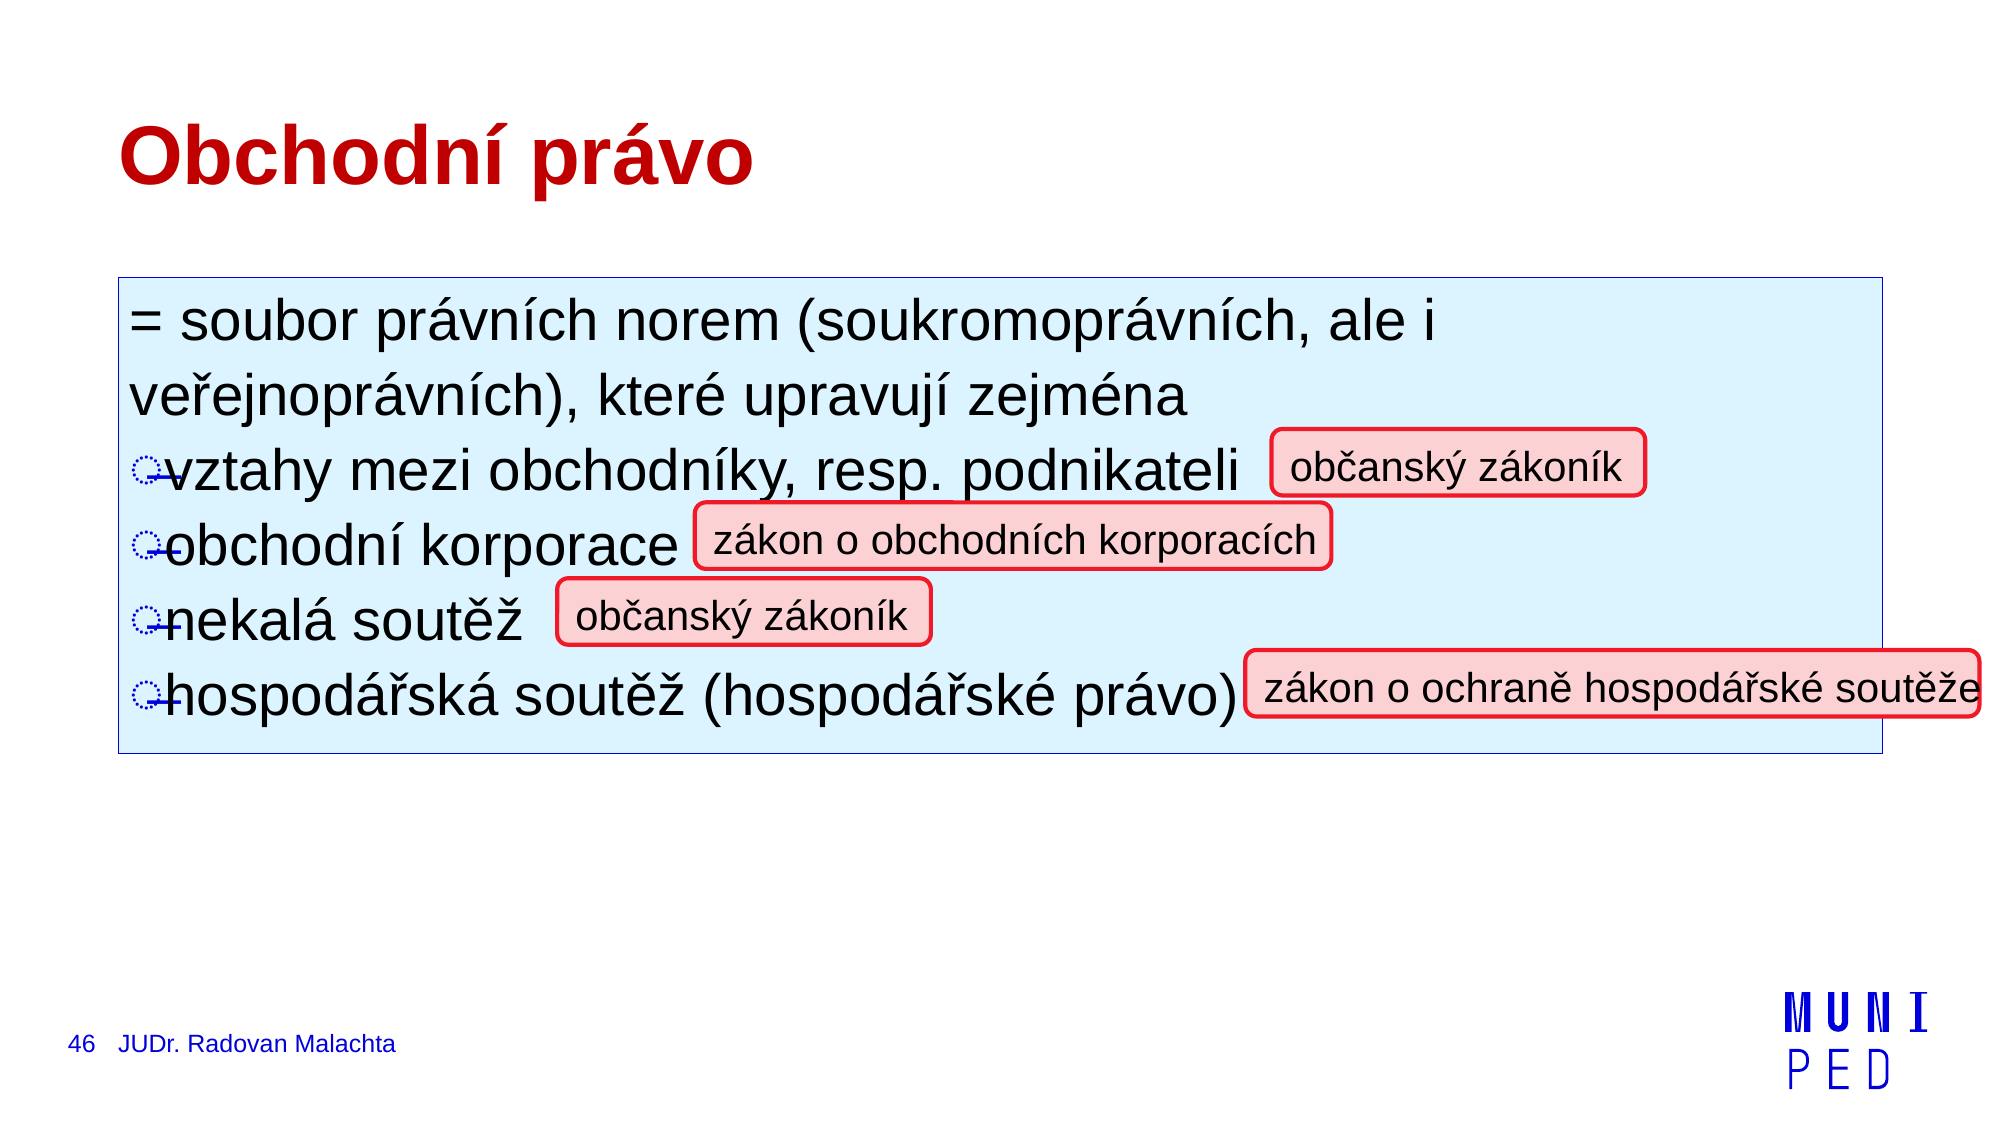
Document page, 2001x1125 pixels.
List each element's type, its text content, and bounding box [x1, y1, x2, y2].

footer JUDr. Radovan Malachta [118, 1021, 1418, 1063]
text_box zákon o obchodních korporacích [692, 500, 1334, 571]
text_box občanský zákoník [555, 576, 933, 647]
text_box zákon o ochraně hospodářské soutěže [1243, 647, 1982, 719]
text_box občanský zákoník [1269, 426, 1648, 498]
slide_number 46 [67, 1021, 110, 1063]
title Obchodní právo [118, 118, 1883, 193]
list = soubor právních norem (soukromoprávních, ale i veřejnoprávních), které upravují zejména vztahy mezi obchodníky, resp. podnikateli obchodní korporace nekalá soutěž hospodářská soutěž (hospodářské právo) [118, 277, 1883, 754]
